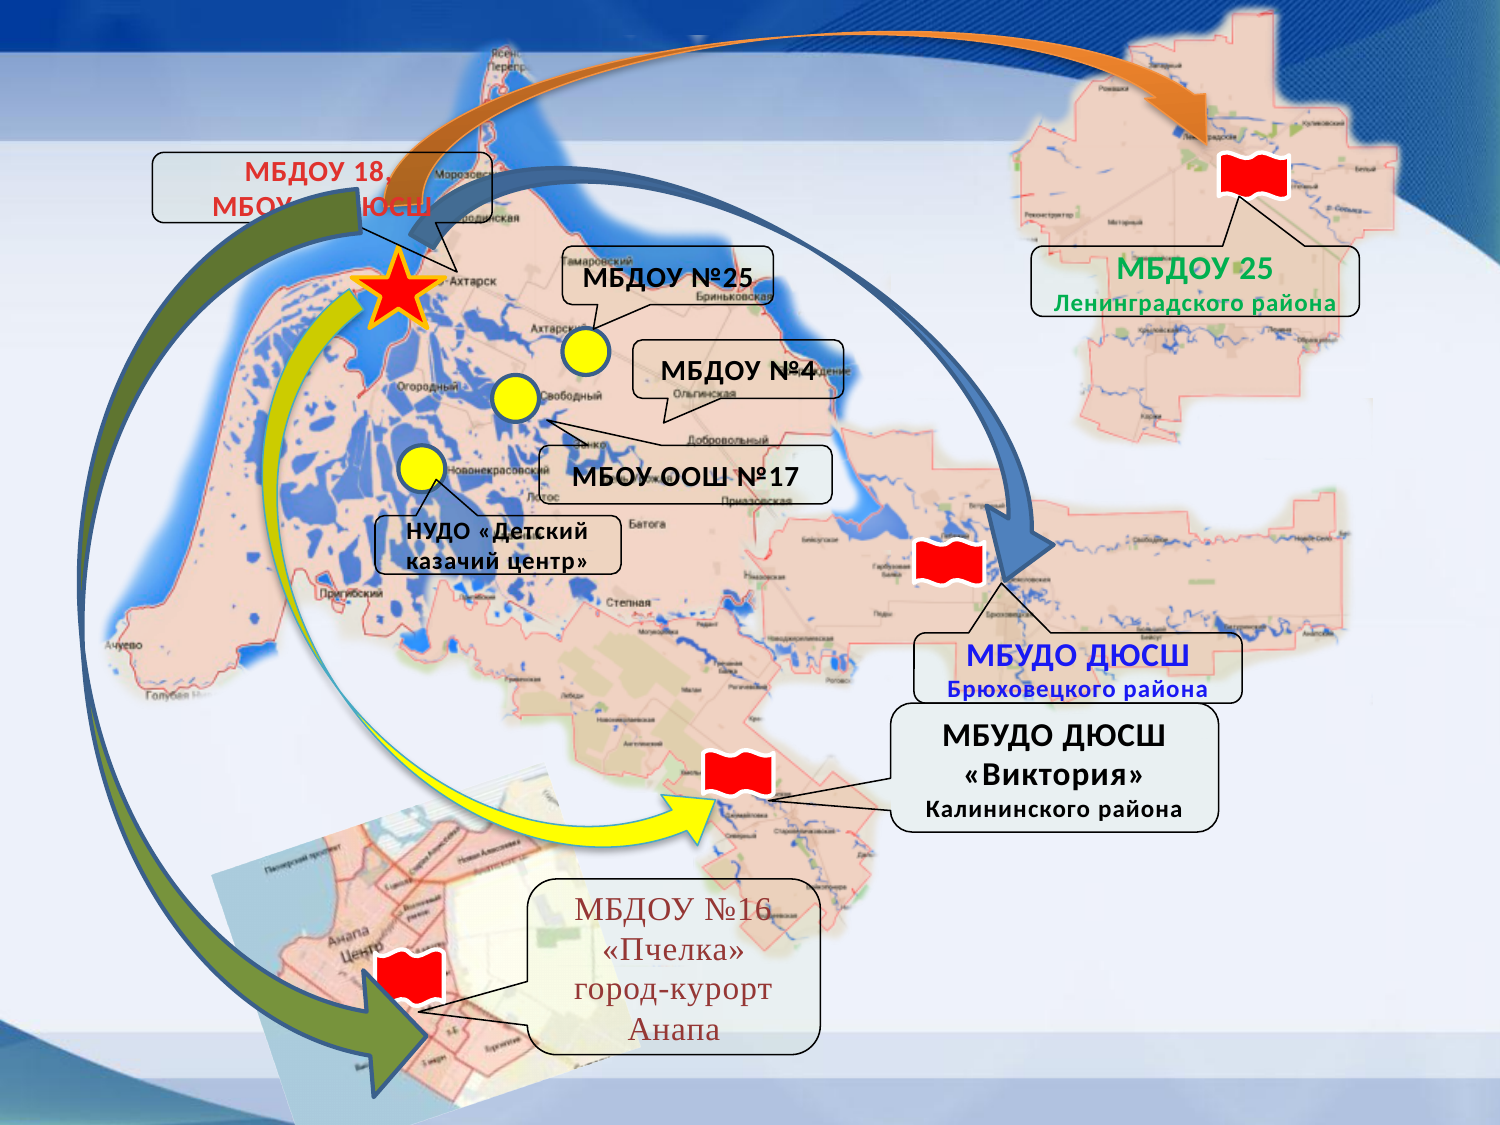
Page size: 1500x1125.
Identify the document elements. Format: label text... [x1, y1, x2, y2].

text_box МБДОУ №16 «Пчелка» город-курорт Анапа [607, 974, 822, 1056]
text_box МБУДО ДЮСШ «Виктория» Калининского района [895, 753, 1220, 833]
text_box [895, 302, 967, 396]
picture [0, 0, 1500, 1125]
text_box [828, 30, 967, 41]
text_box [97, 762, 244, 1001]
